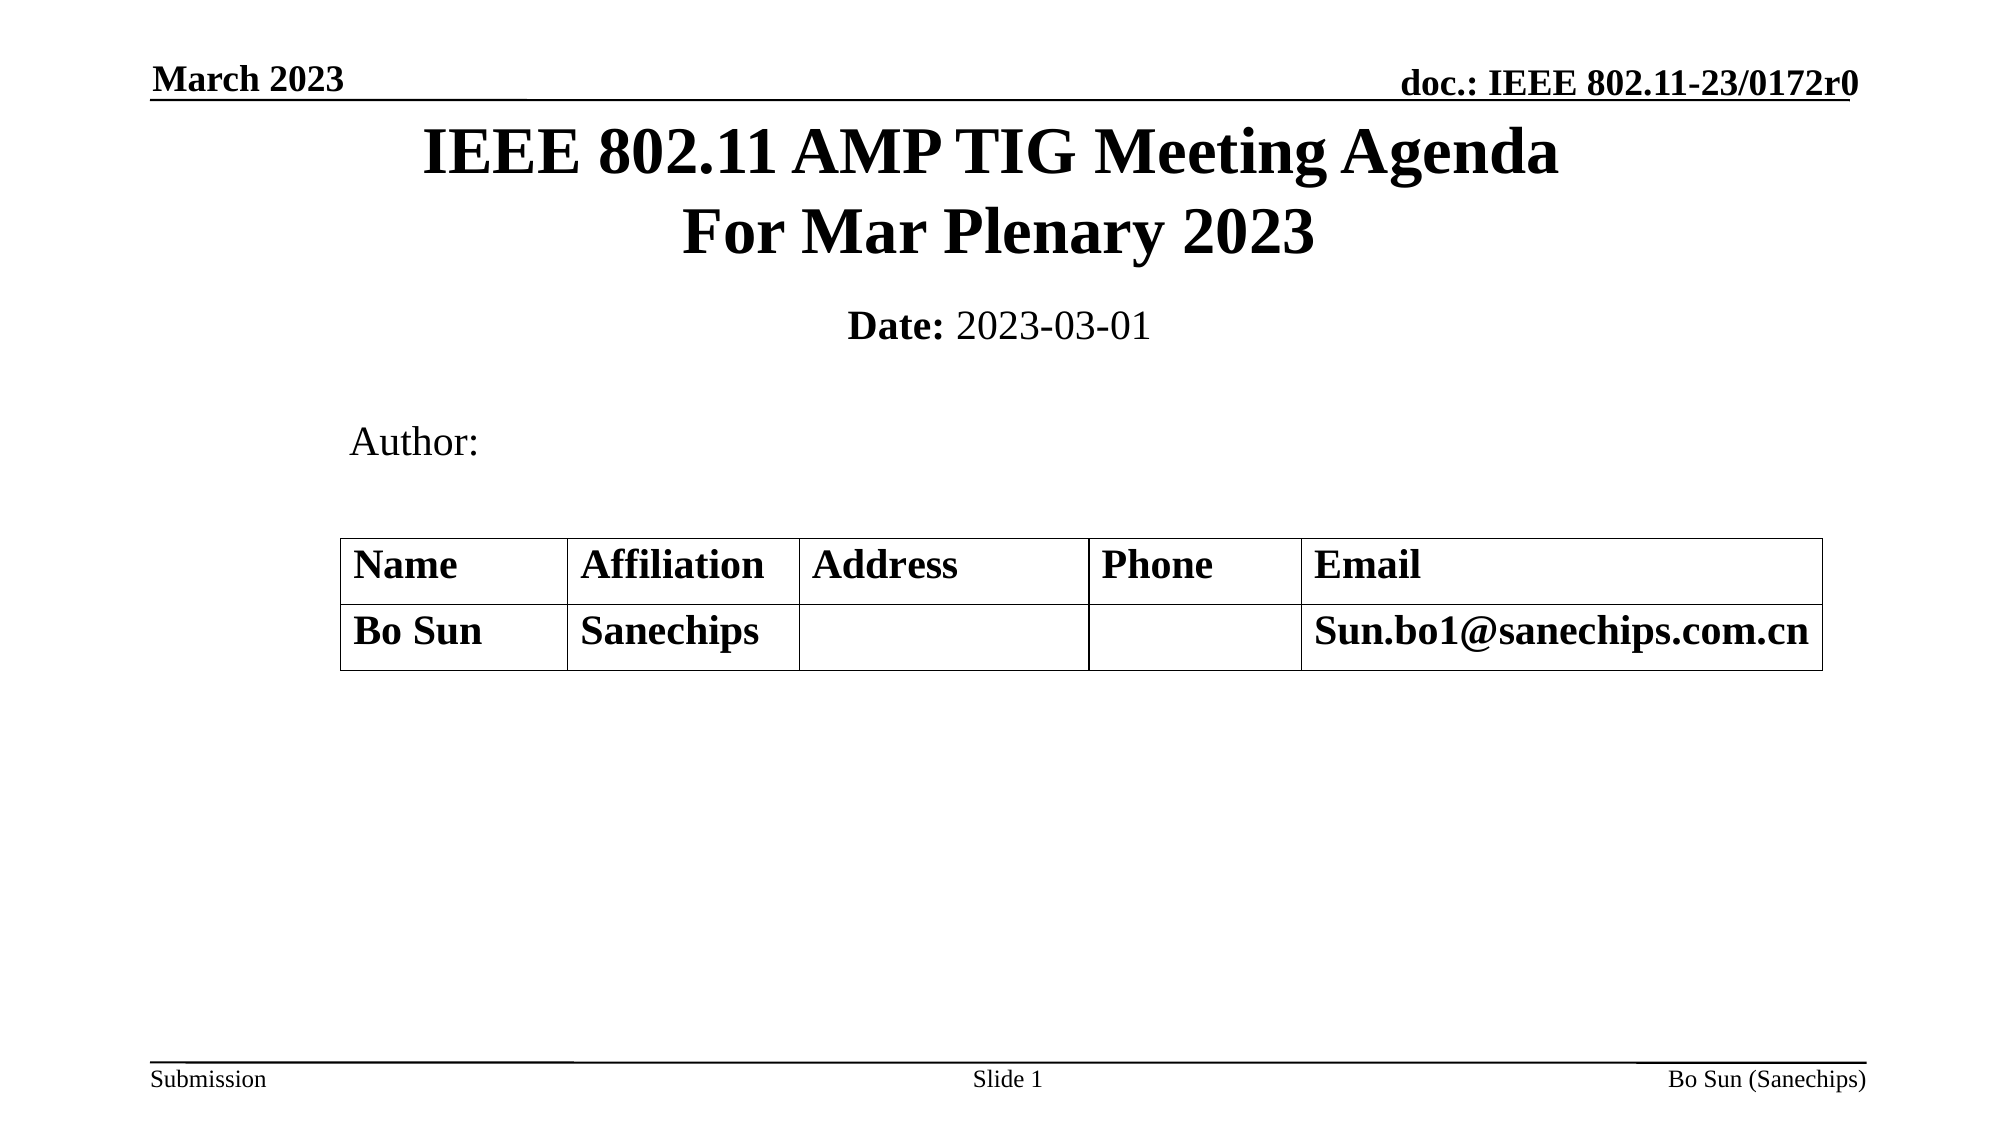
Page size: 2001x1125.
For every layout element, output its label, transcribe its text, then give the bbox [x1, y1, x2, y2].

text_box IEEE 802.11 AMP TIG Meeting Agenda For Mar Plenary 2023 [295, 99, 1705, 275]
text_box Author: [323, 406, 562, 469]
slide_number Slide 1 [949, 1061, 1067, 1123]
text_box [323, 537, 1854, 726]
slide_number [152, 54, 563, 100]
footer Bo Sun (Sanechips) [1169, 1061, 1867, 1093]
text_box Date: 2023-03-01 [362, 290, 1638, 353]
